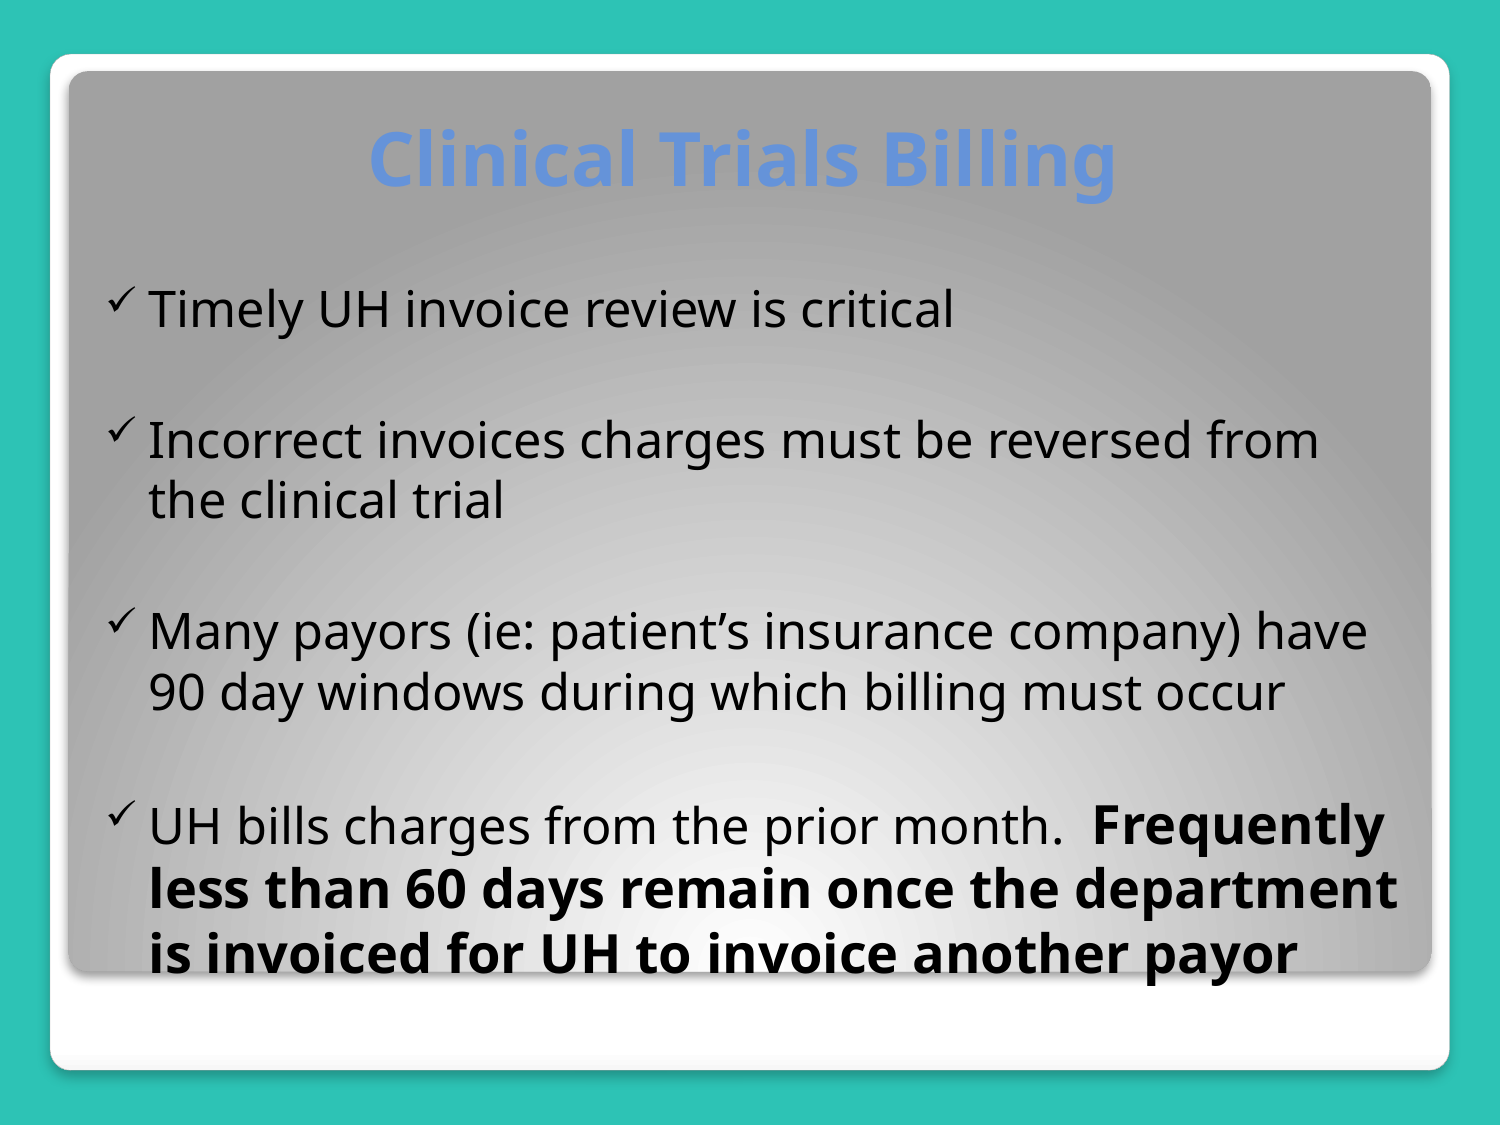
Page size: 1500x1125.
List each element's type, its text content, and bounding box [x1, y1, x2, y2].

list Timely UH invoice review is critical Incorrect invoices charges must be reversed from the clinical trial Many payors (ie: patient’s insurance company) have 90 day windows during which billing must occur UH bills charges from the prior month. Frequently less than 60 days remain once the department is invoiced for UH to invoice another payor [75, 262, 1425, 1038]
title Clinical Trials Billing [75, 62, 1413, 210]
